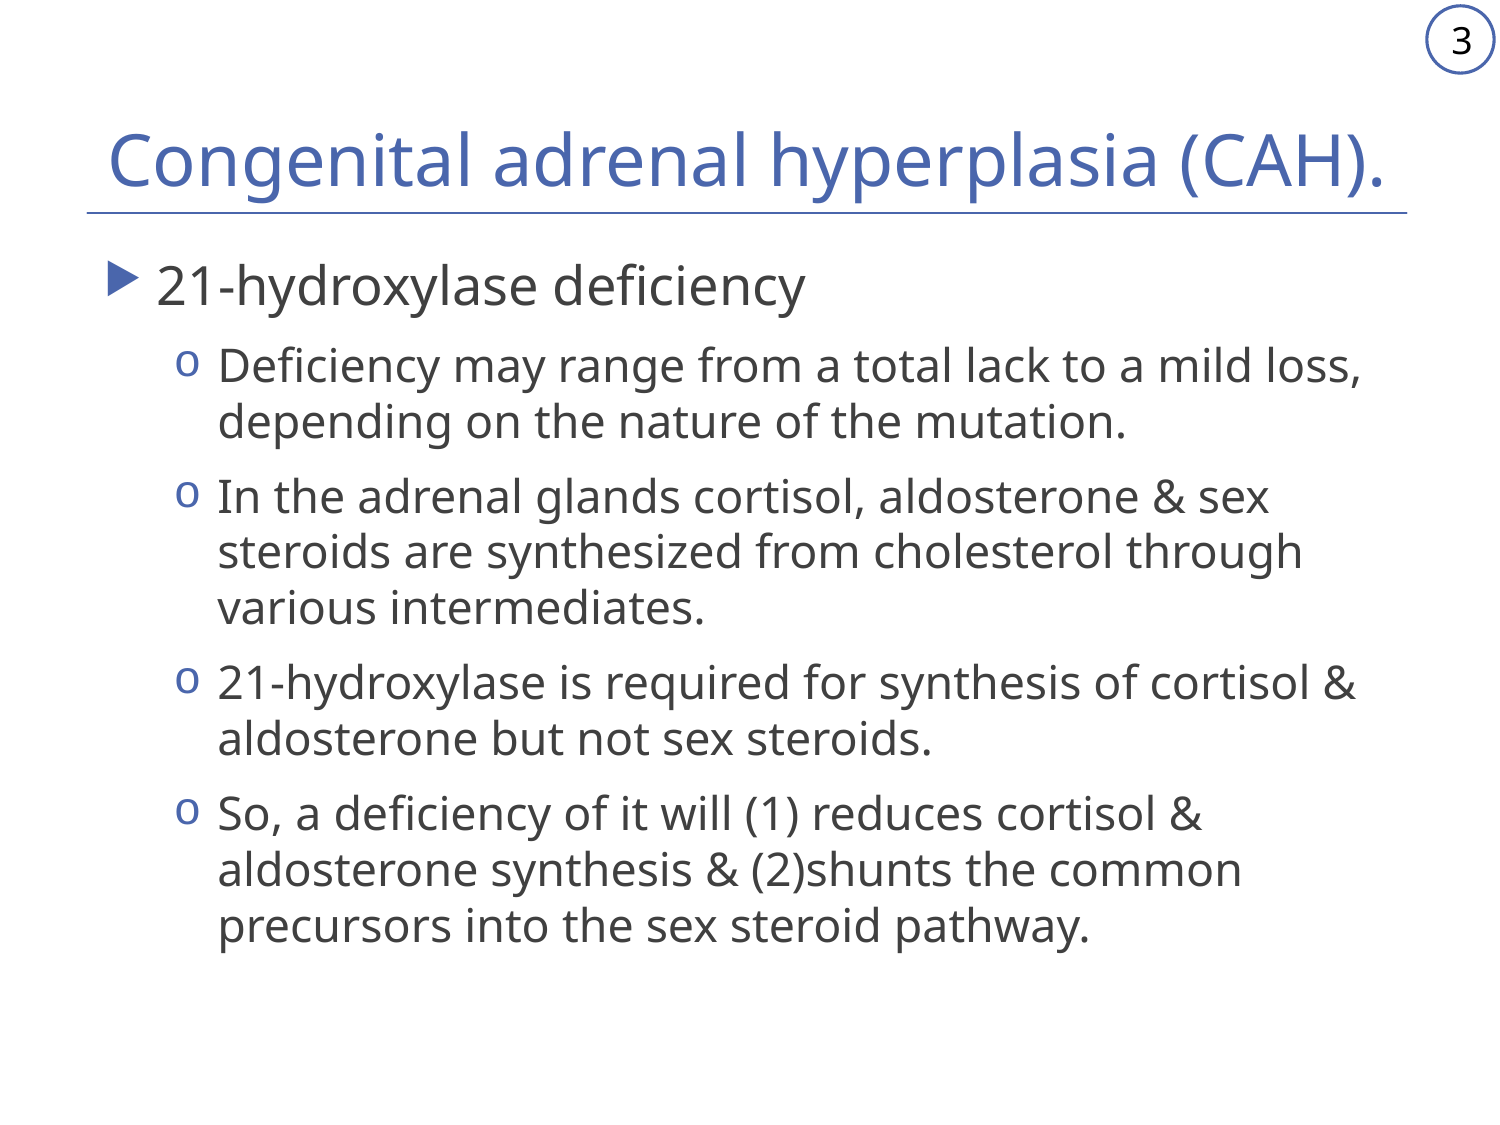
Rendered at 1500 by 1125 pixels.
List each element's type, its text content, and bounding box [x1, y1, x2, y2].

list 21-hydroxylase deficiency Deficiency may range from a total lack to a mild loss, depending on the nature of the mutation. In the adrenal glands cortisol, aldosterone & sex steroids are synthesized from cholesterol through various intermediates. 21-hydroxylase is required for synthesis of cortisol & aldosterone but not sex steroids. So, a deficiency of it will (1) reduces cortisol & aldosterone synthesis & (2)shunts the common precursors into the sex steroid pathway. [88, 244, 1412, 960]
text_box 3 [1425, 4, 1496, 75]
title Congenital adrenal hyperplasia (CAH). [87, 107, 1407, 212]
